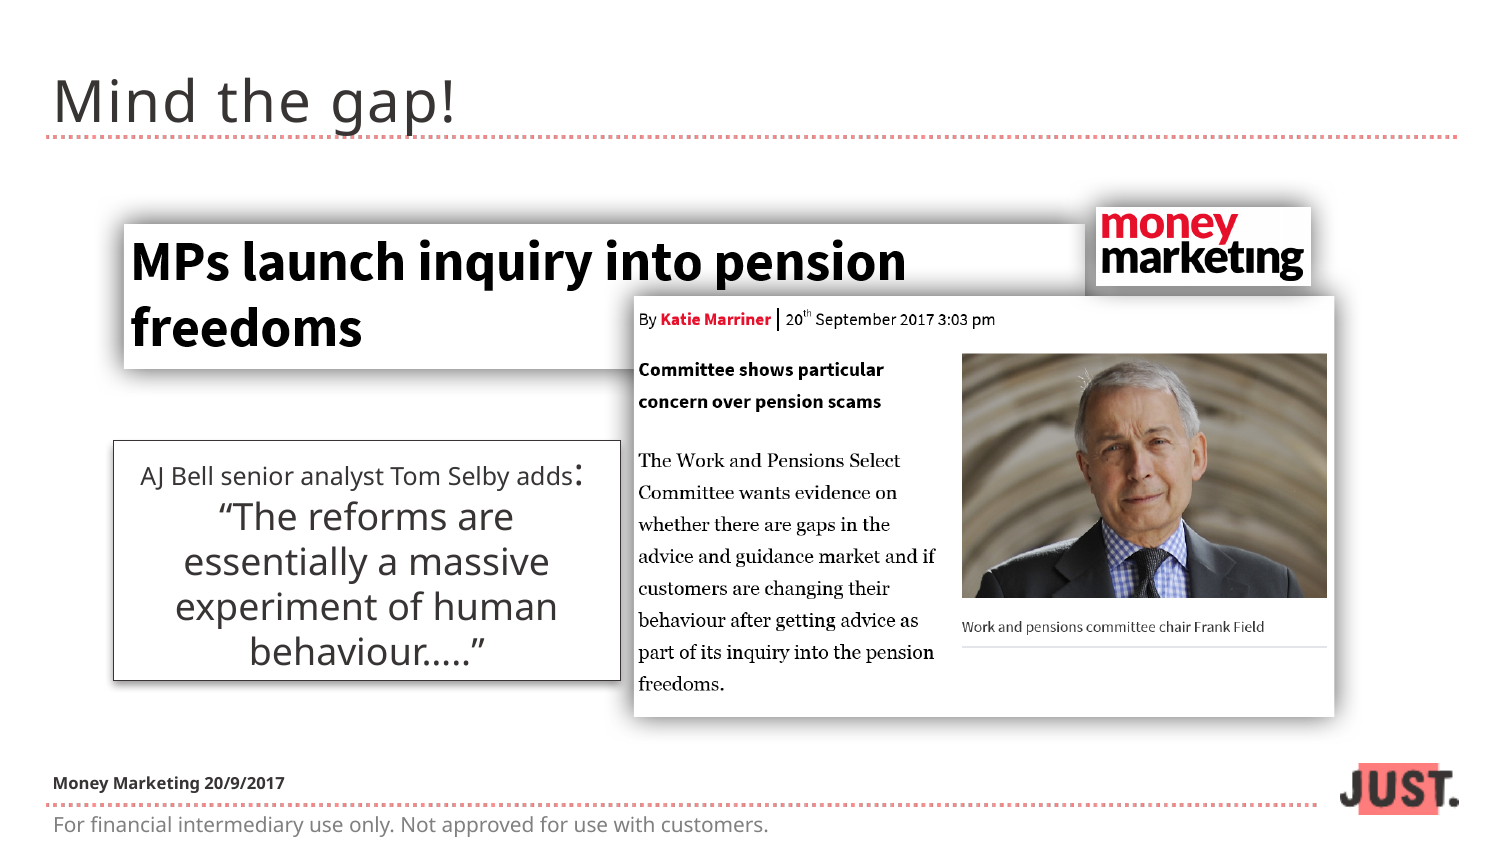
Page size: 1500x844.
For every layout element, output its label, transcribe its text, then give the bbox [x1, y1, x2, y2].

footer For financial intermediary use only. Not approved for use with customers. [47, 809, 1075, 839]
picture [46, 135, 1457, 139]
picture [46, 803, 1318, 807]
text_box AJ Bell senior analyst Tom Selby adds: “The reforms are essentially a massive experiment of human behaviour…..” [113, 440, 621, 681]
picture [1340, 763, 1459, 815]
picture [1096, 207, 1311, 286]
picture [123, 223, 1335, 717]
title Mind the gap! [46, 0, 1388, 136]
list Money Marketing 20/9/2017 [46, 754, 1311, 797]
